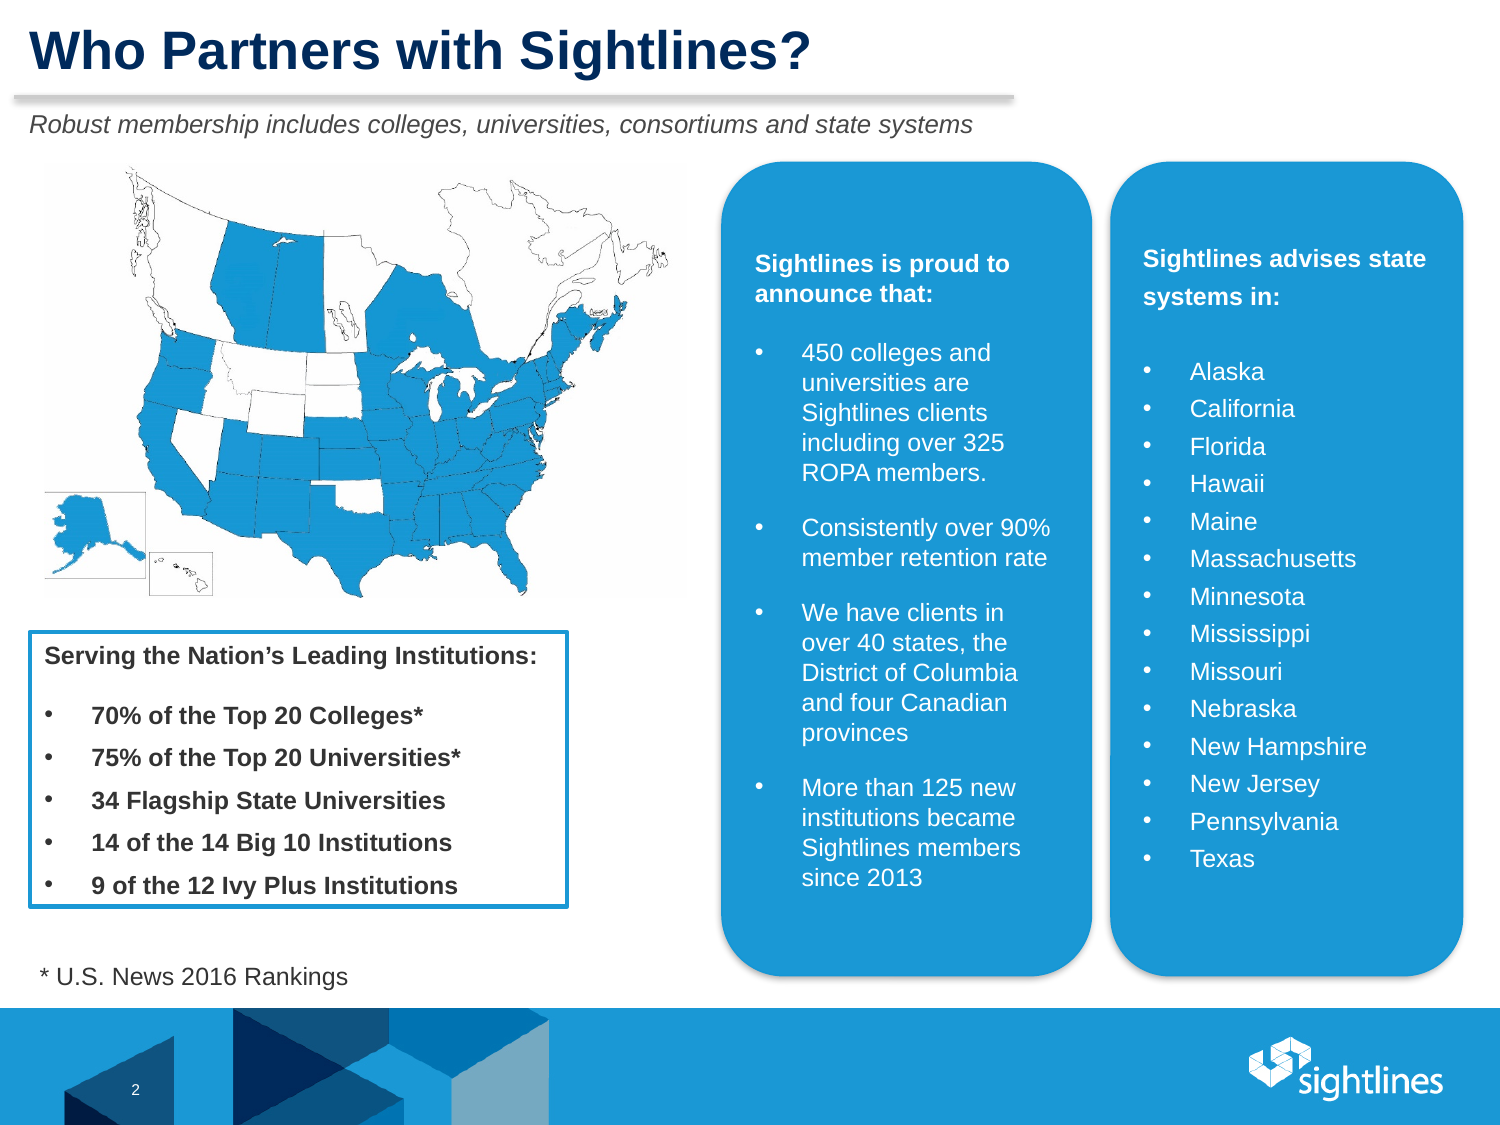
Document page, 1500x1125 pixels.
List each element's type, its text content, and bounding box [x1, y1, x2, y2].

text_box Sightlines is proud to announce that: 450 colleges and universities are Sightlines clients including over 325 ROPA members. Consistently over 90% member retention rate We have clients in over 40 states, the District of Columbia and four Canadian provinces More than 125 new institutions became Sightlines members since 2013 [721, 161, 1093, 977]
text_box * U.S. News 2016 Rankings [24, 952, 366, 998]
picture [0, 0, 1500, 1125]
text_box Sightlines advises state systems in: Alaska California Florida Hawaii Maine Massachusetts Minnesota Mississippi Missouri Nebraska New Hampshire New Jersey Pennsylvania Texas [1110, 161, 1464, 977]
slide_number 2 [99, 1059, 173, 1120]
text_box Serving the Nation’s Leading Institutions: 70% of the Top 20 Colleges* 75% of the Top 20 Universities* 34 Flagship State Universities 14 of the 14 Big 10 Institutions 9 of the 12 Ivy Plus Institutions [28, 630, 569, 909]
list Robust membership includes colleges, universities, consortiums and state systems [14, 100, 1068, 159]
title Who Partners with Sightlines? [14, 1, 1068, 95]
